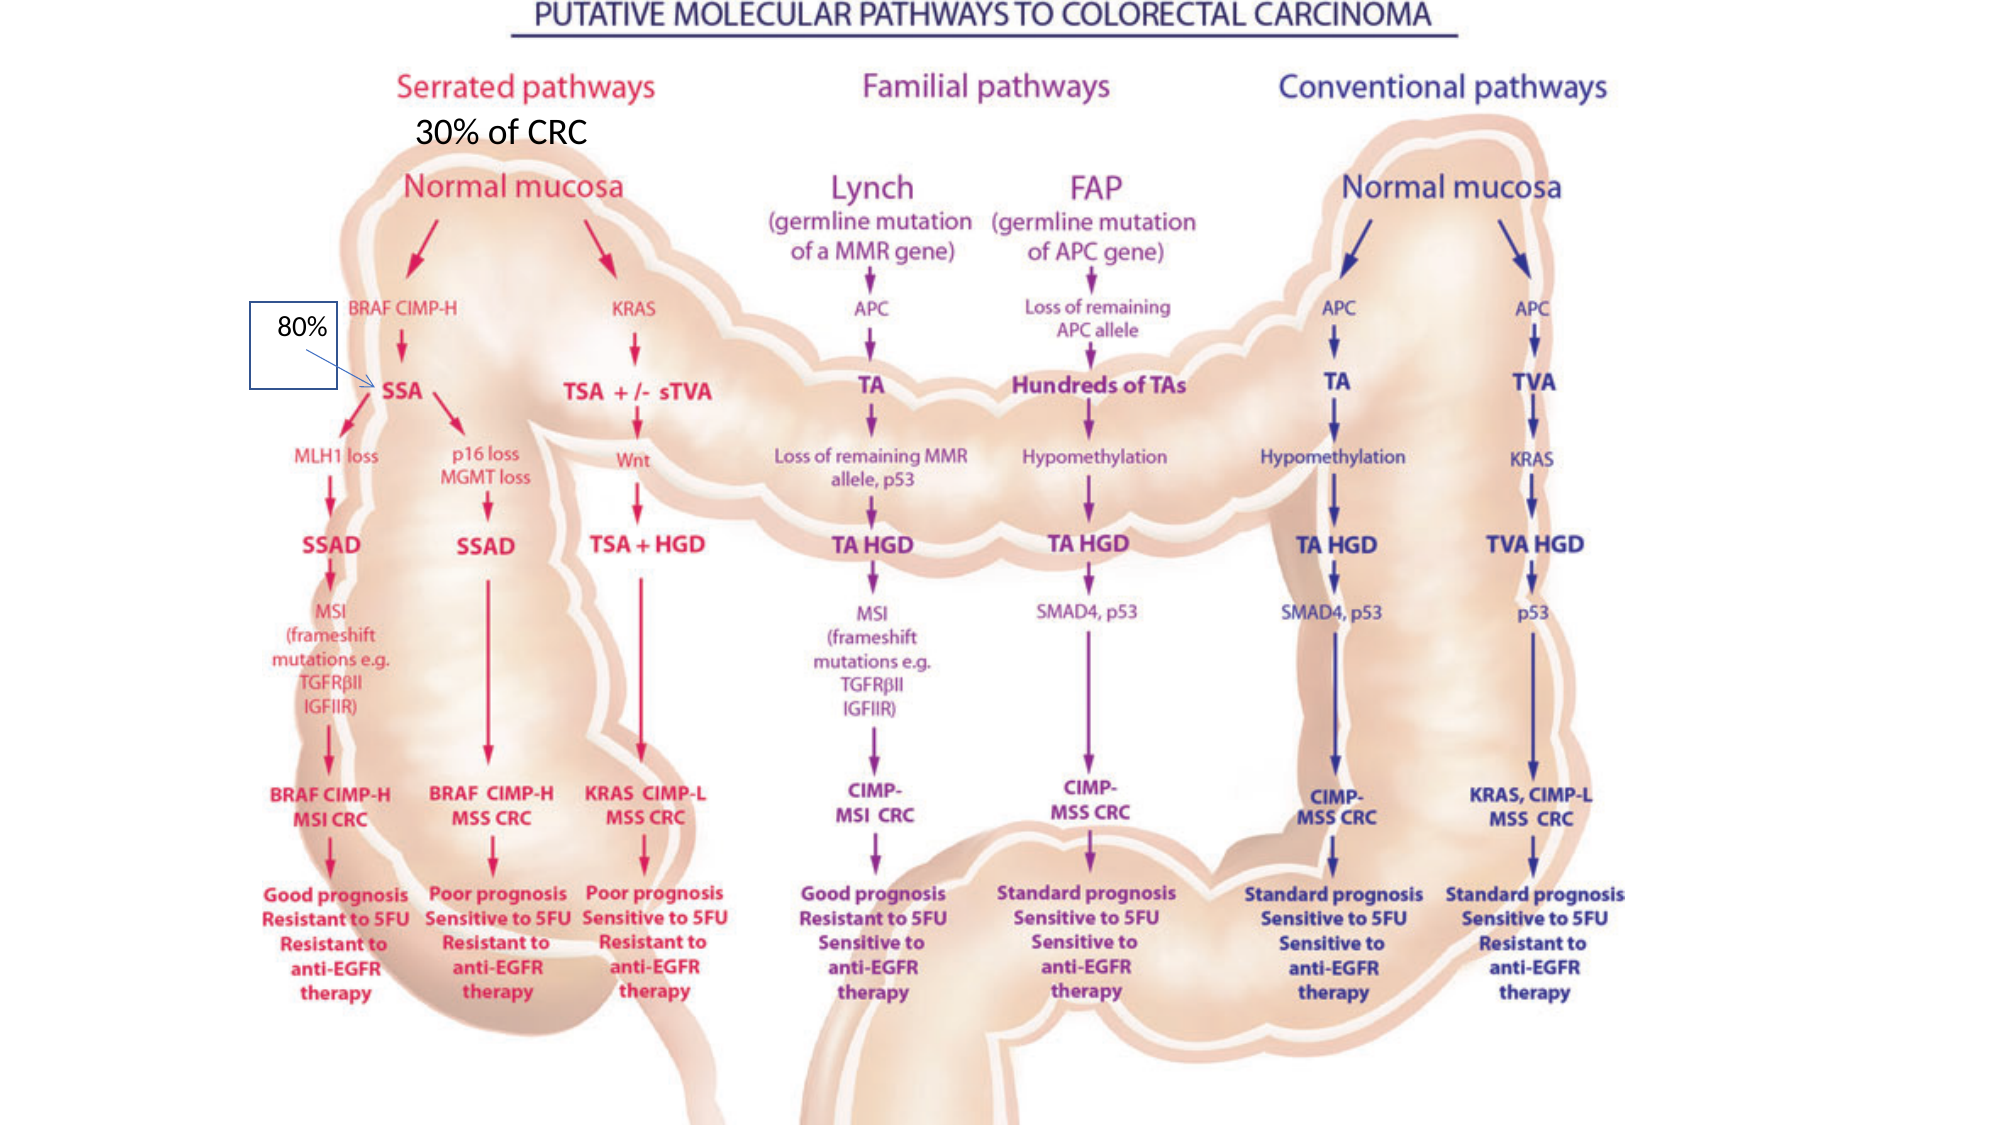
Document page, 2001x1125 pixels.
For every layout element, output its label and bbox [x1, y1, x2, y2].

text_box [249, 301, 262, 390]
picture [262, 0, 1625, 1125]
text_box [306, 350, 375, 388]
